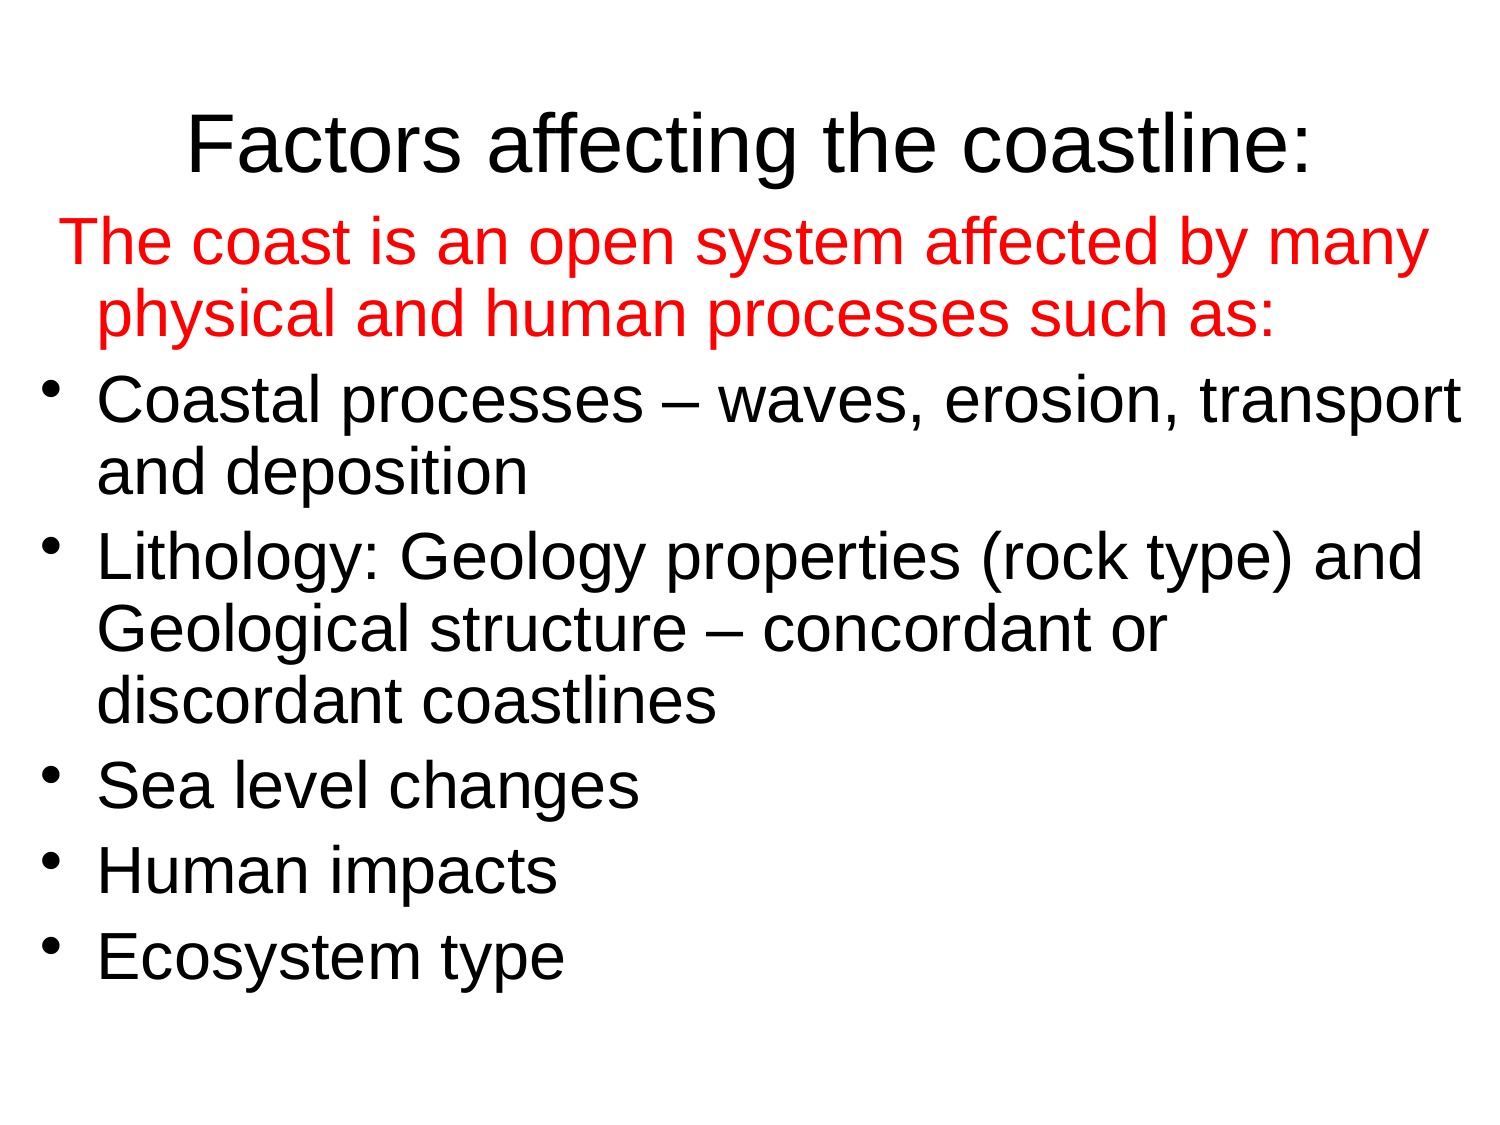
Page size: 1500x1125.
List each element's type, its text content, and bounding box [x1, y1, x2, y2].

list The coast is an open system affected by many physical and human processes such as: Coastal processes – waves, erosion, transport and deposition Lithology: Geology properties (rock type) and Geological structure – concordant or discordant coastlines Sea level changes Human impacts Ecosystem type [24, 199, 1488, 943]
title Factors affecting the coastline: [74, 44, 1426, 199]
